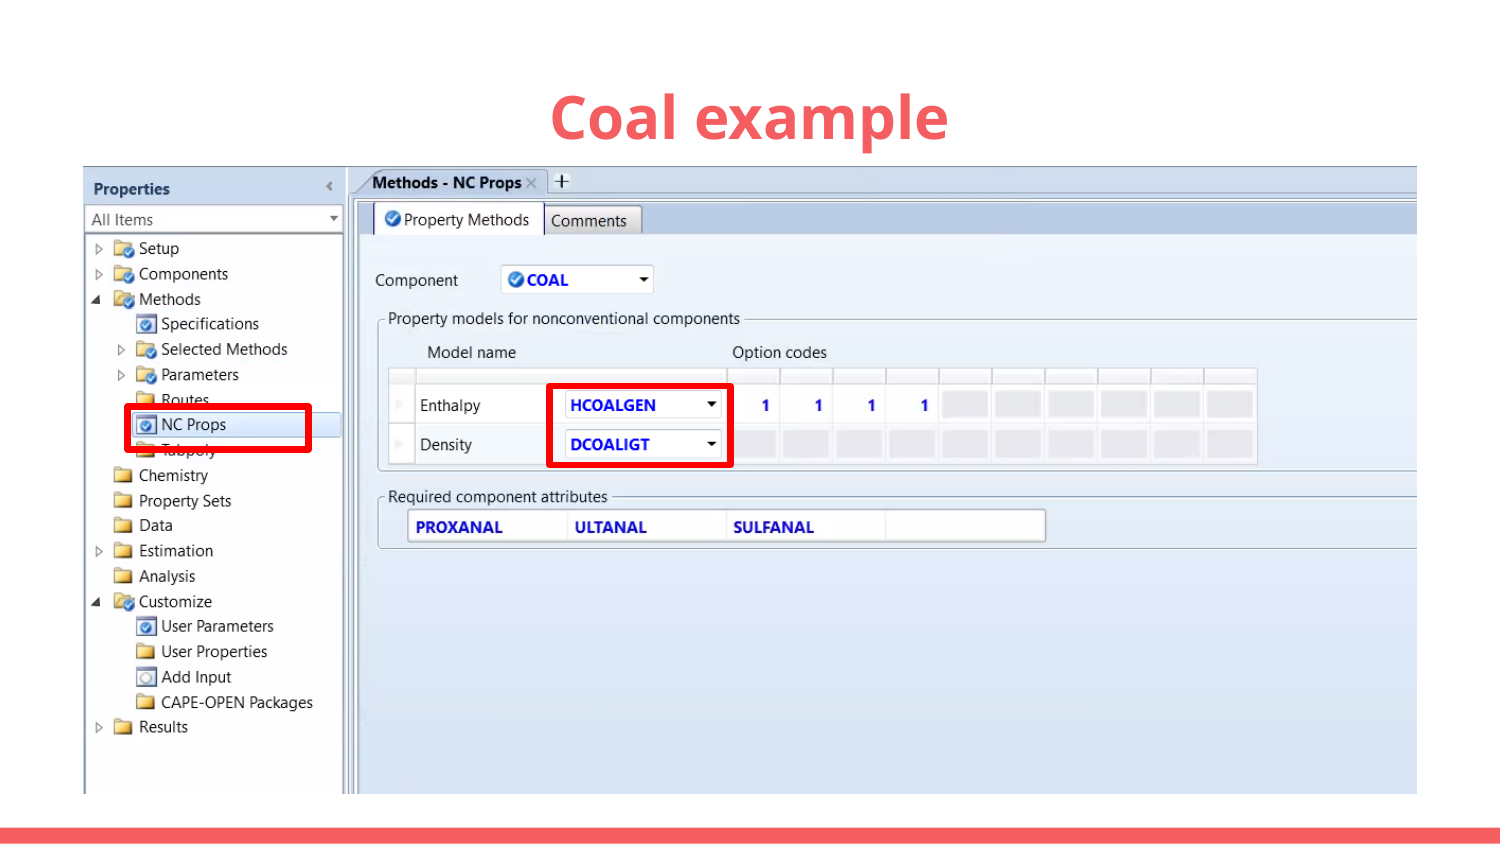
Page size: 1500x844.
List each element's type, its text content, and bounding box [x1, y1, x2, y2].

title Coal example [51, 64, 1449, 167]
picture [83, 166, 1417, 794]
